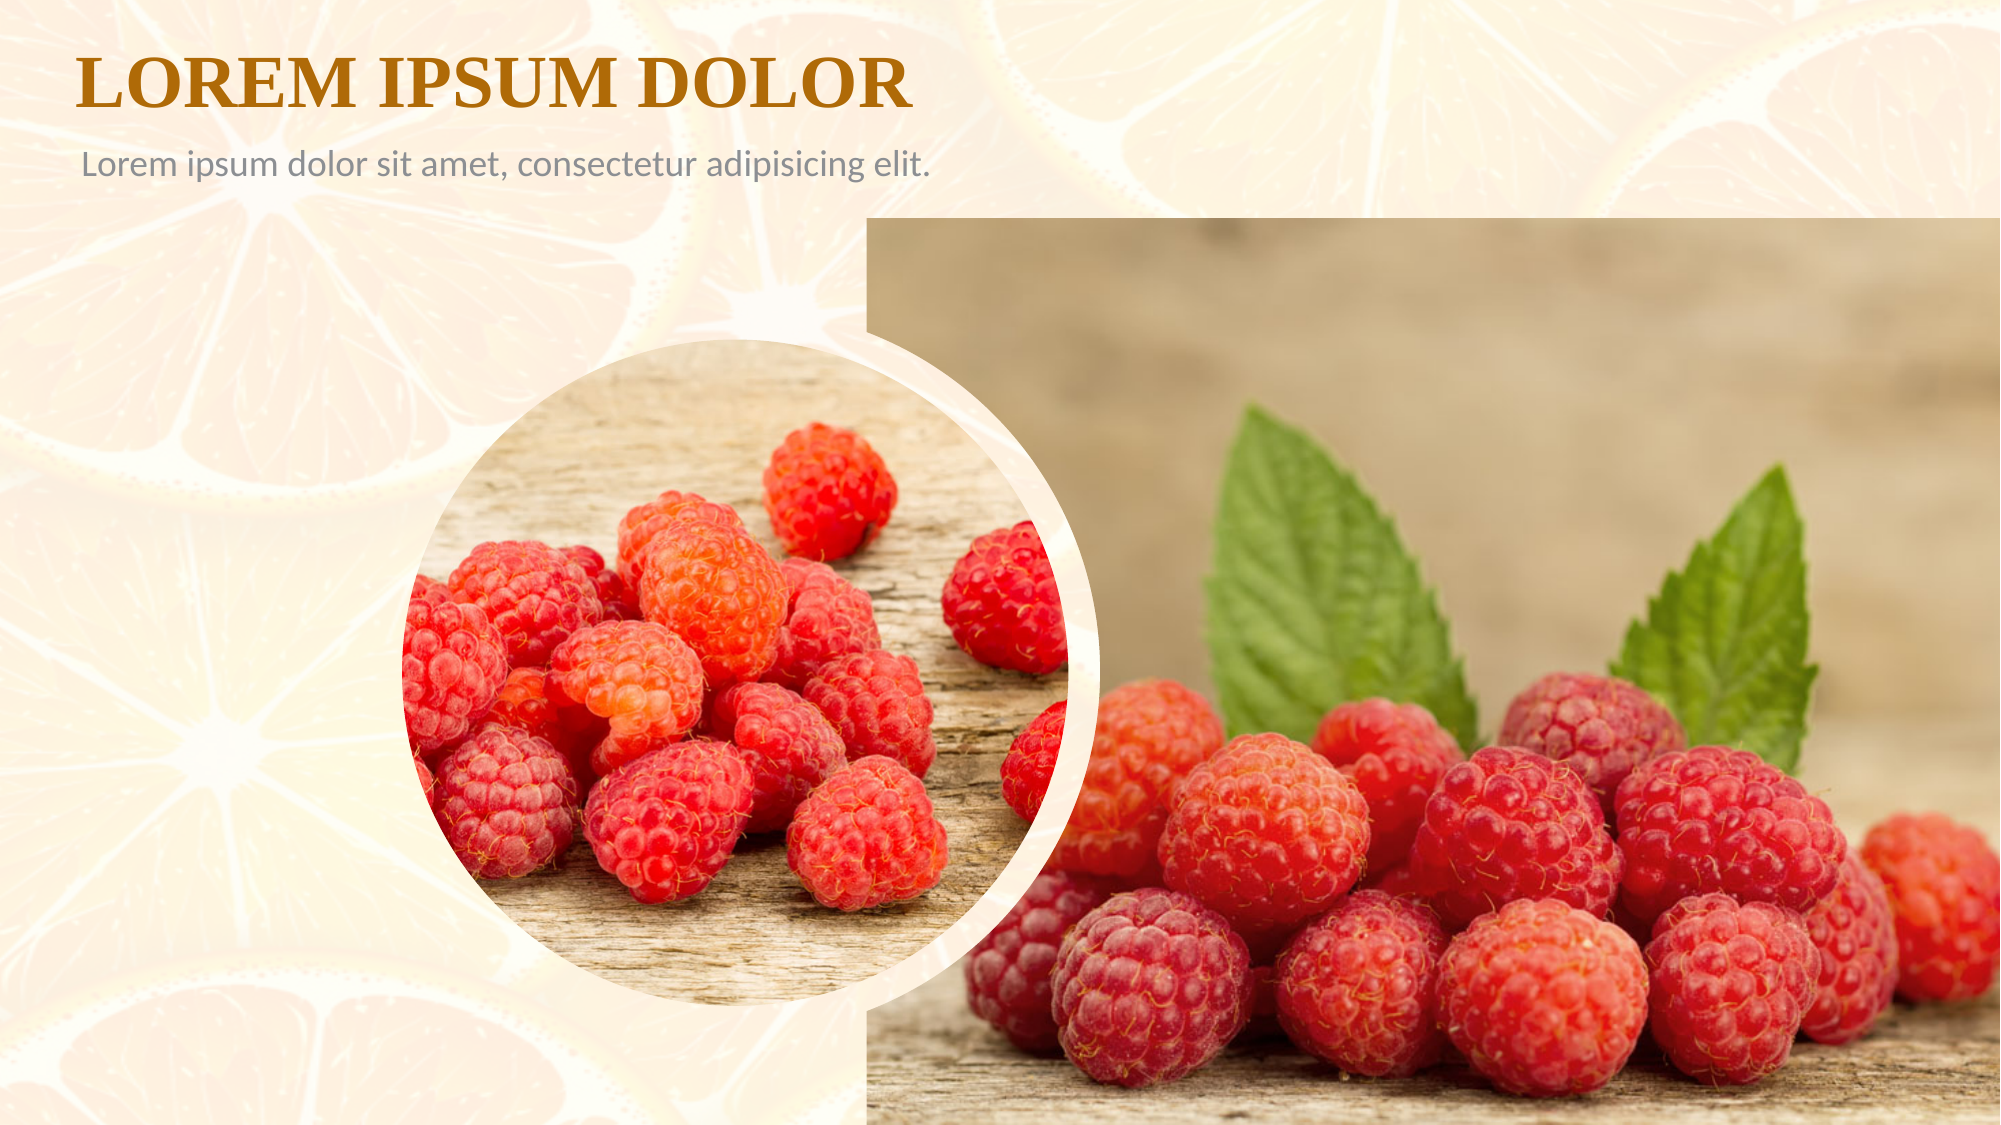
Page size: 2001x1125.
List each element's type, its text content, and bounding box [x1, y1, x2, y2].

text_box [402, 339, 1069, 1006]
text_box Lorem ipsum dolor sit amet, consectetur adipisicing elit. [66, 118, 1599, 195]
text_box LOREM IPSUM DOLOR [60, 21, 1224, 144]
text_box [866, 218, 2000, 1125]
